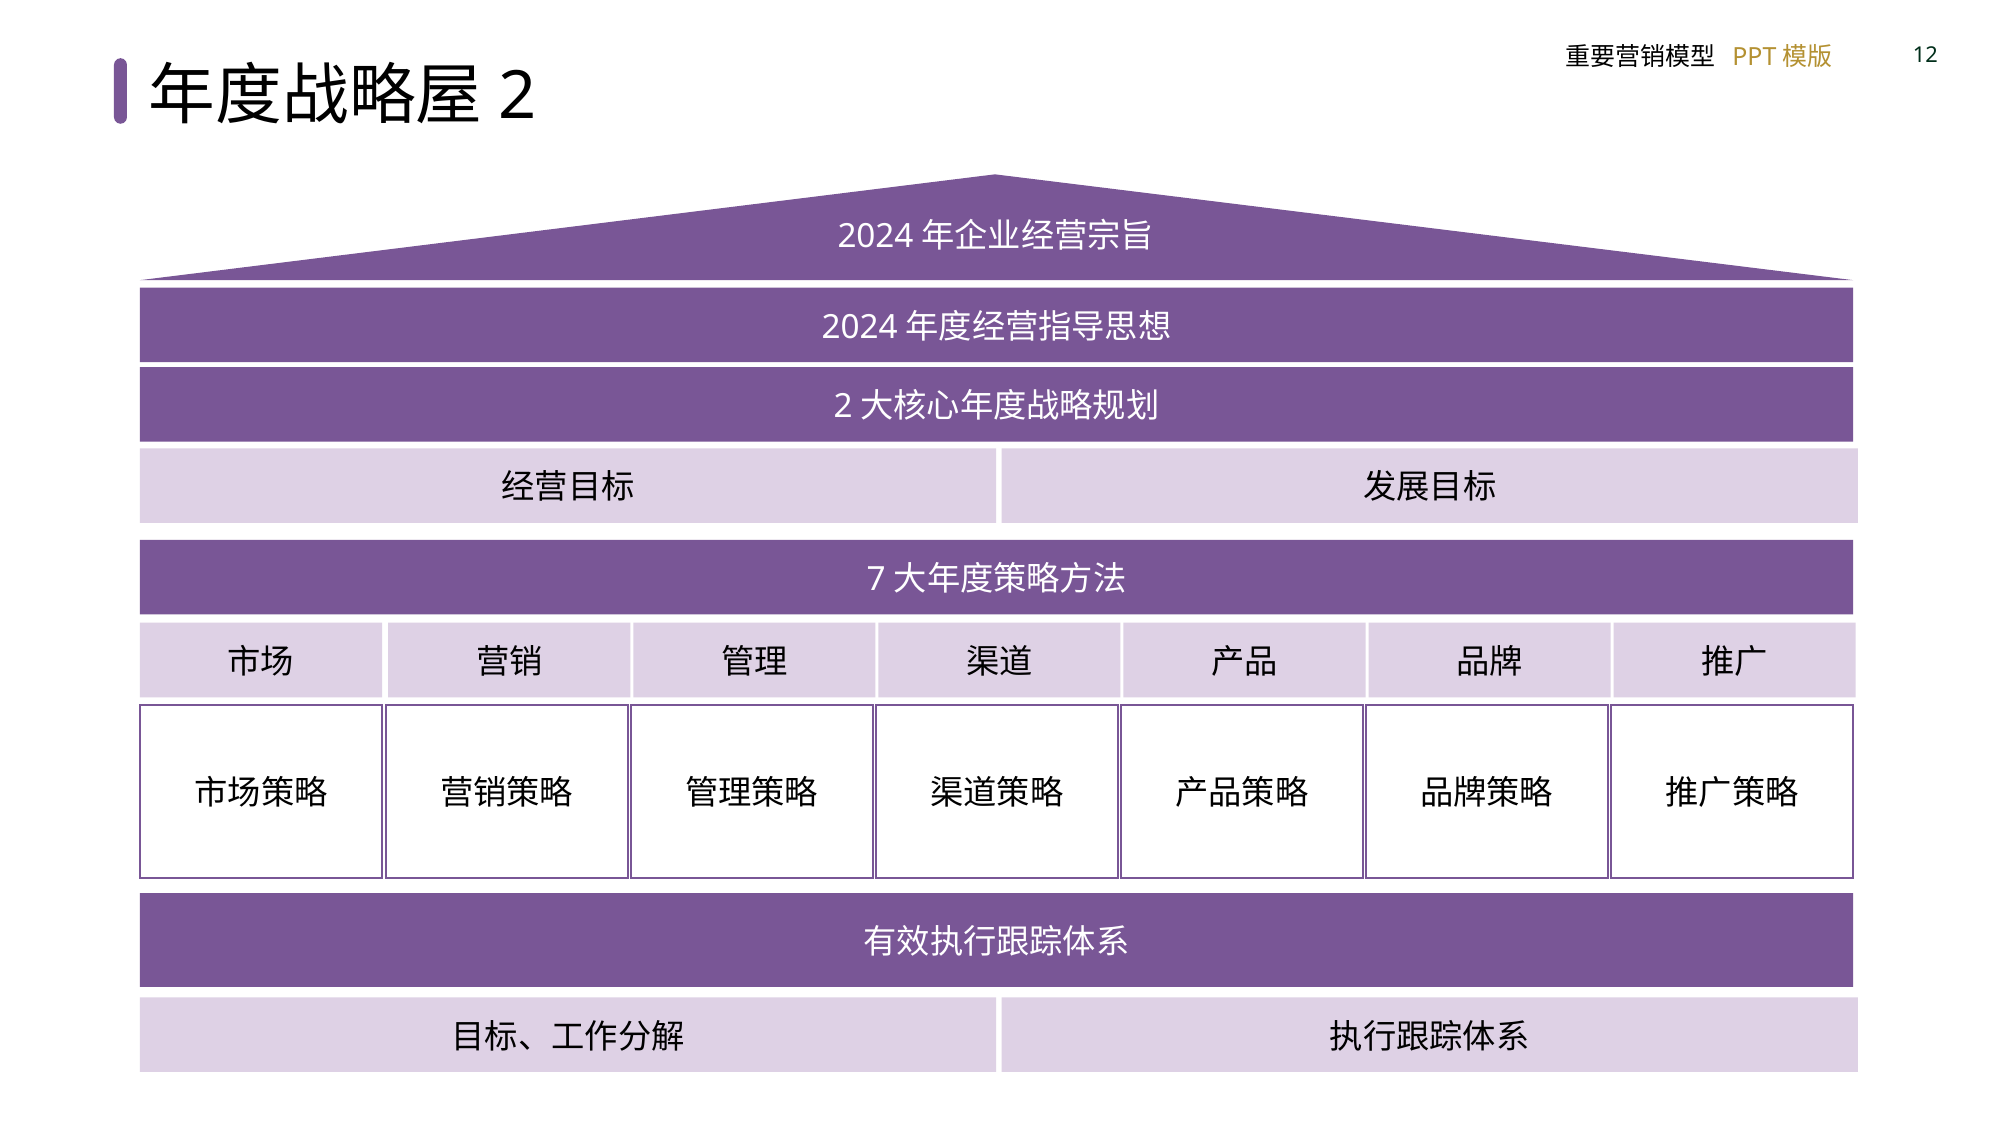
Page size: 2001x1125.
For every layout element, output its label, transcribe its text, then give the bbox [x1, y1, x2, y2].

text_box 营销策略 [385, 704, 629, 879]
text_box 有效执行跟踪体系 [139, 892, 1854, 988]
text_box 市场 [139, 622, 383, 698]
text_box 推广 [1613, 622, 1857, 698]
slide_number [1502, 26, 1953, 86]
text_box 经营目标 [139, 447, 997, 524]
text_box 推广策略 [1610, 704, 1854, 879]
text_box 渠道策略 [875, 704, 1119, 879]
text_box 管理 [632, 622, 876, 698]
text_box 7大年度策略方法 [139, 539, 1854, 615]
text_box 2大核心年度战略规划 [139, 366, 1854, 443]
text_box 营销 [387, 622, 631, 698]
text_box 执行跟踪体系 [1001, 996, 1859, 1073]
text_box 2024年度经营指导思想 [139, 287, 1854, 363]
text_box 发展目标 [1001, 447, 1859, 524]
text_box 管理策略 [630, 704, 874, 879]
text_box 年度战略屋2 [134, 44, 1135, 139]
text_box 渠道 [877, 622, 1121, 698]
text_box 品牌策略 [1365, 704, 1609, 879]
text_box 目标、工作分解 [139, 996, 997, 1073]
text_box 产品策略 [1120, 704, 1364, 879]
text_box 品牌 [1368, 622, 1612, 698]
text_box 2024年企业经营宗旨 [139, 173, 1854, 282]
text_box 市场策略 [139, 704, 383, 879]
text_box 产品 [1122, 622, 1367, 698]
